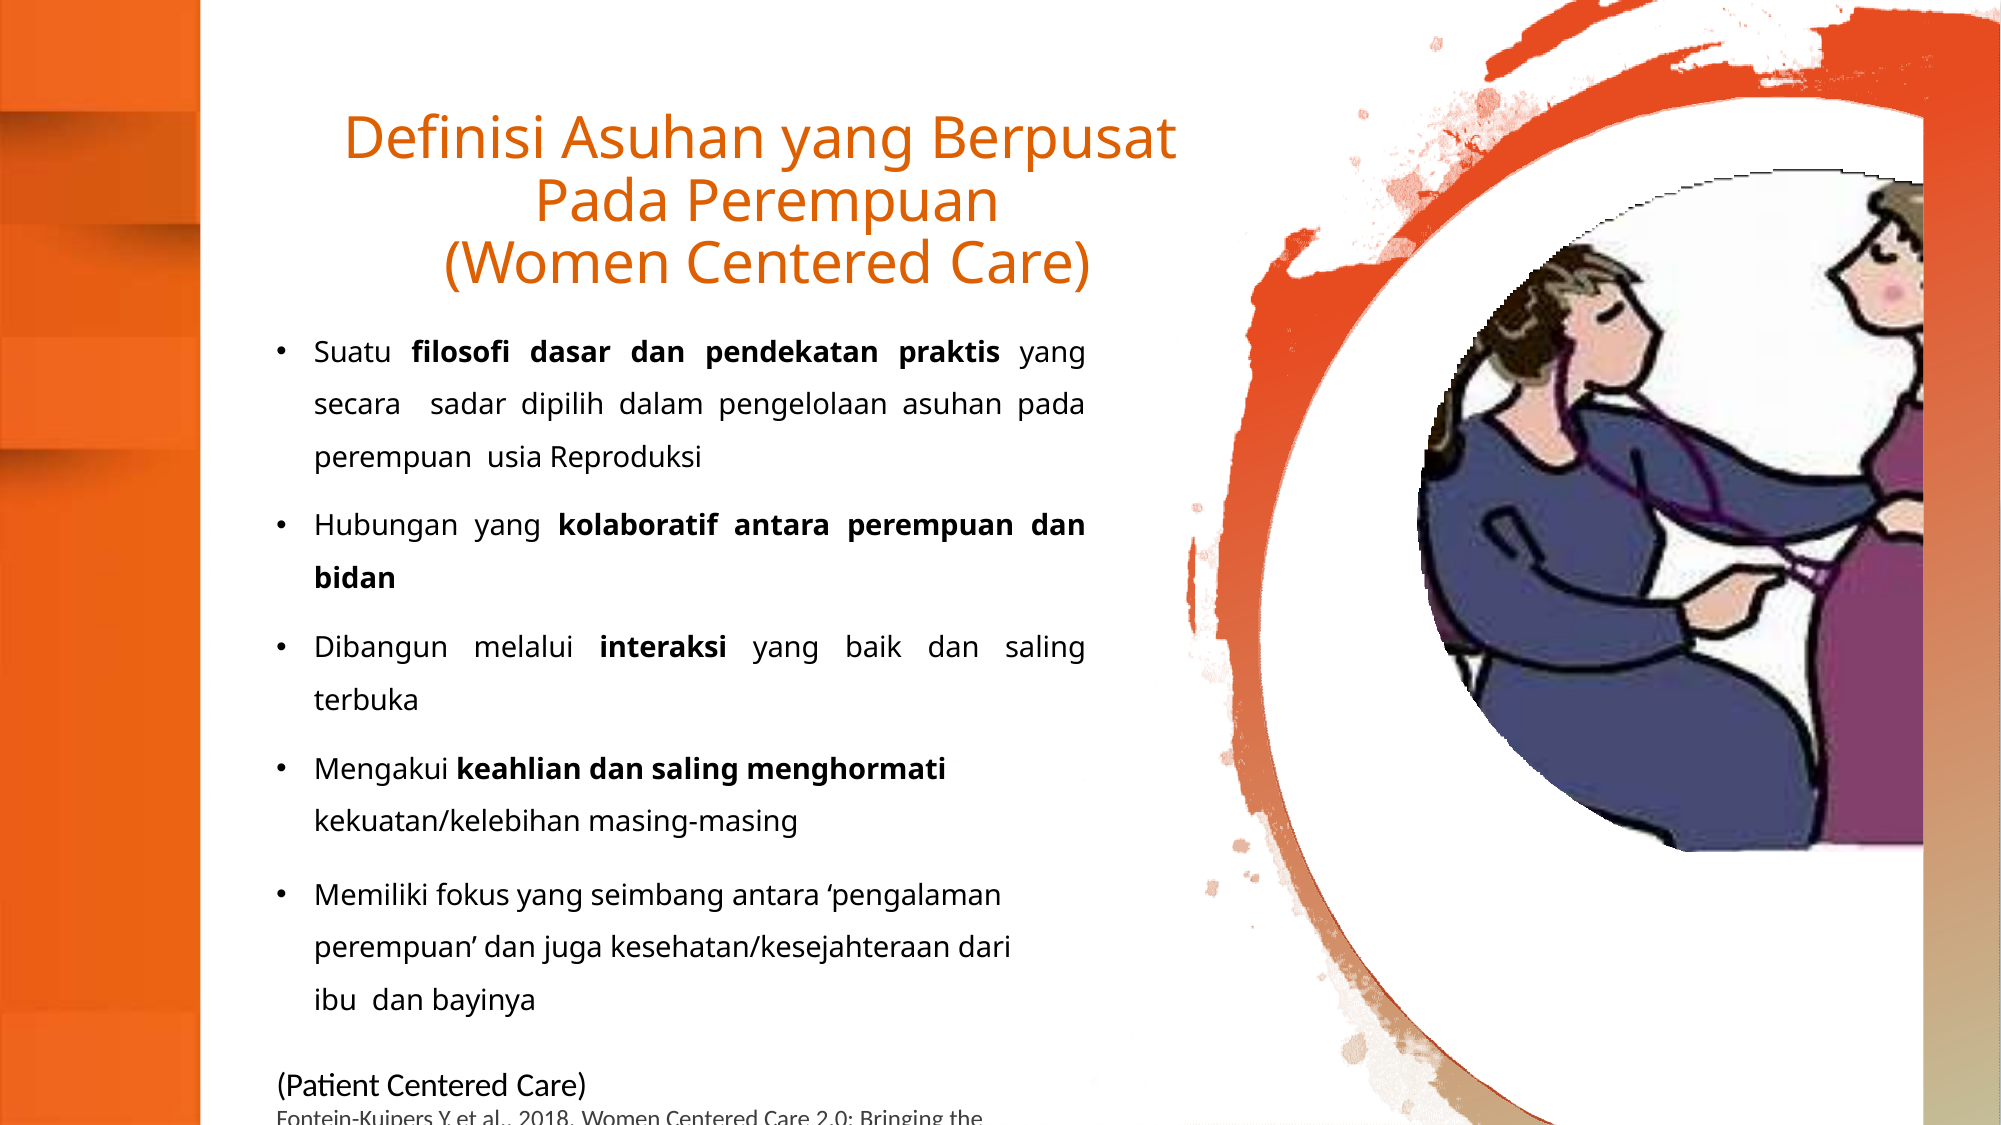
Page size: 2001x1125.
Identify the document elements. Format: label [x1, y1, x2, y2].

text_box [1925, 0, 2000, 1125]
text_box [0, 0, 1925, 1125]
